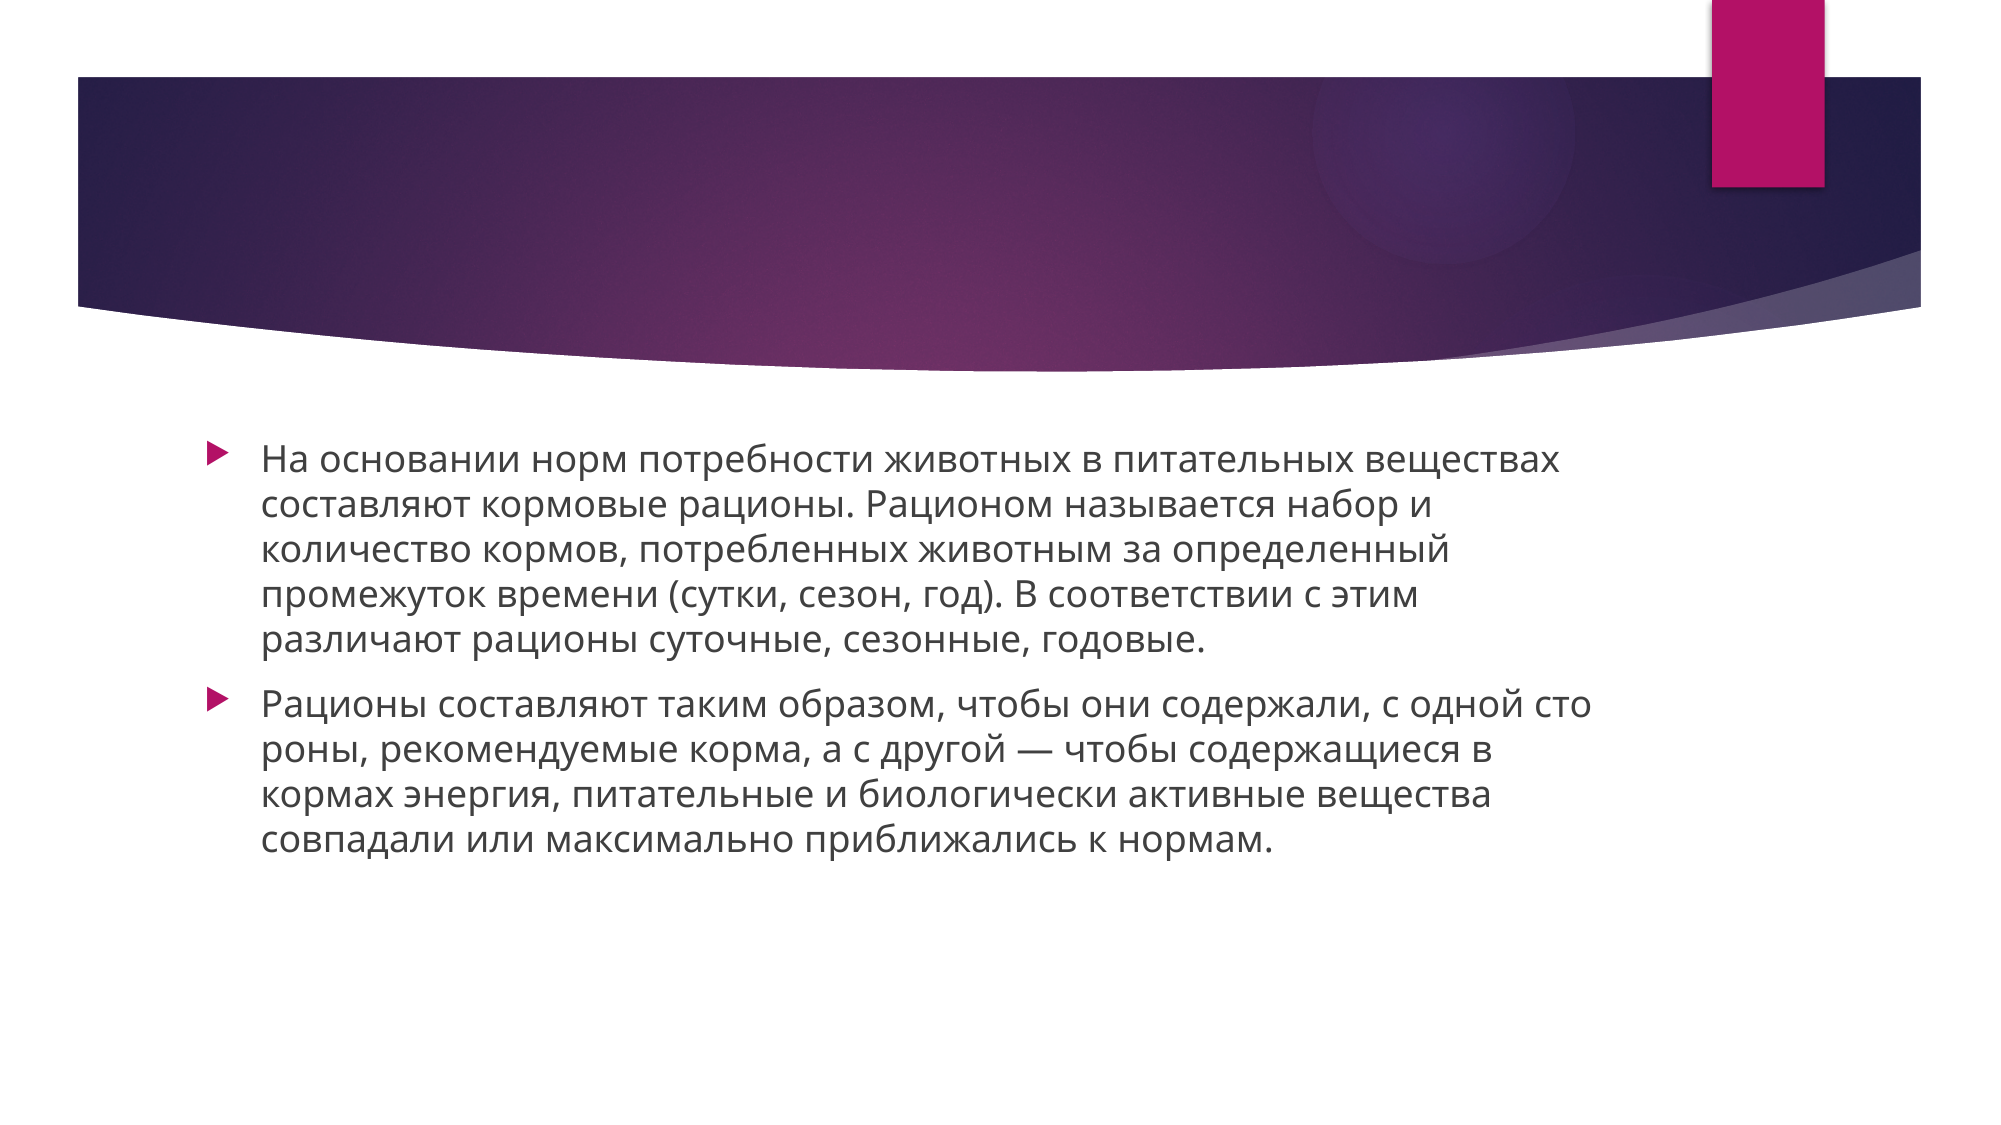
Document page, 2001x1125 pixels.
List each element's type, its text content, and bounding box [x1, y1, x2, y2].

list На основании норм потребности живот­ных в питательных веществах составляют кормовые рационы. Рационом называется набор и количество кормов, потребленных животным за опреде­ленный промежуток времени (сутки, сезон, год). В соответствии с этим различают рационы суточные, сезонные, годовые. Рационы составляют таким образом, чтобы они содержали, с одной сто­роны, рекомендуемые корма, а с другой — чтобы содержащиеся в кормах энергия, питательные и биологически активные вещества совпадали или максимально приближались к нормам. [189, 427, 1638, 988]
